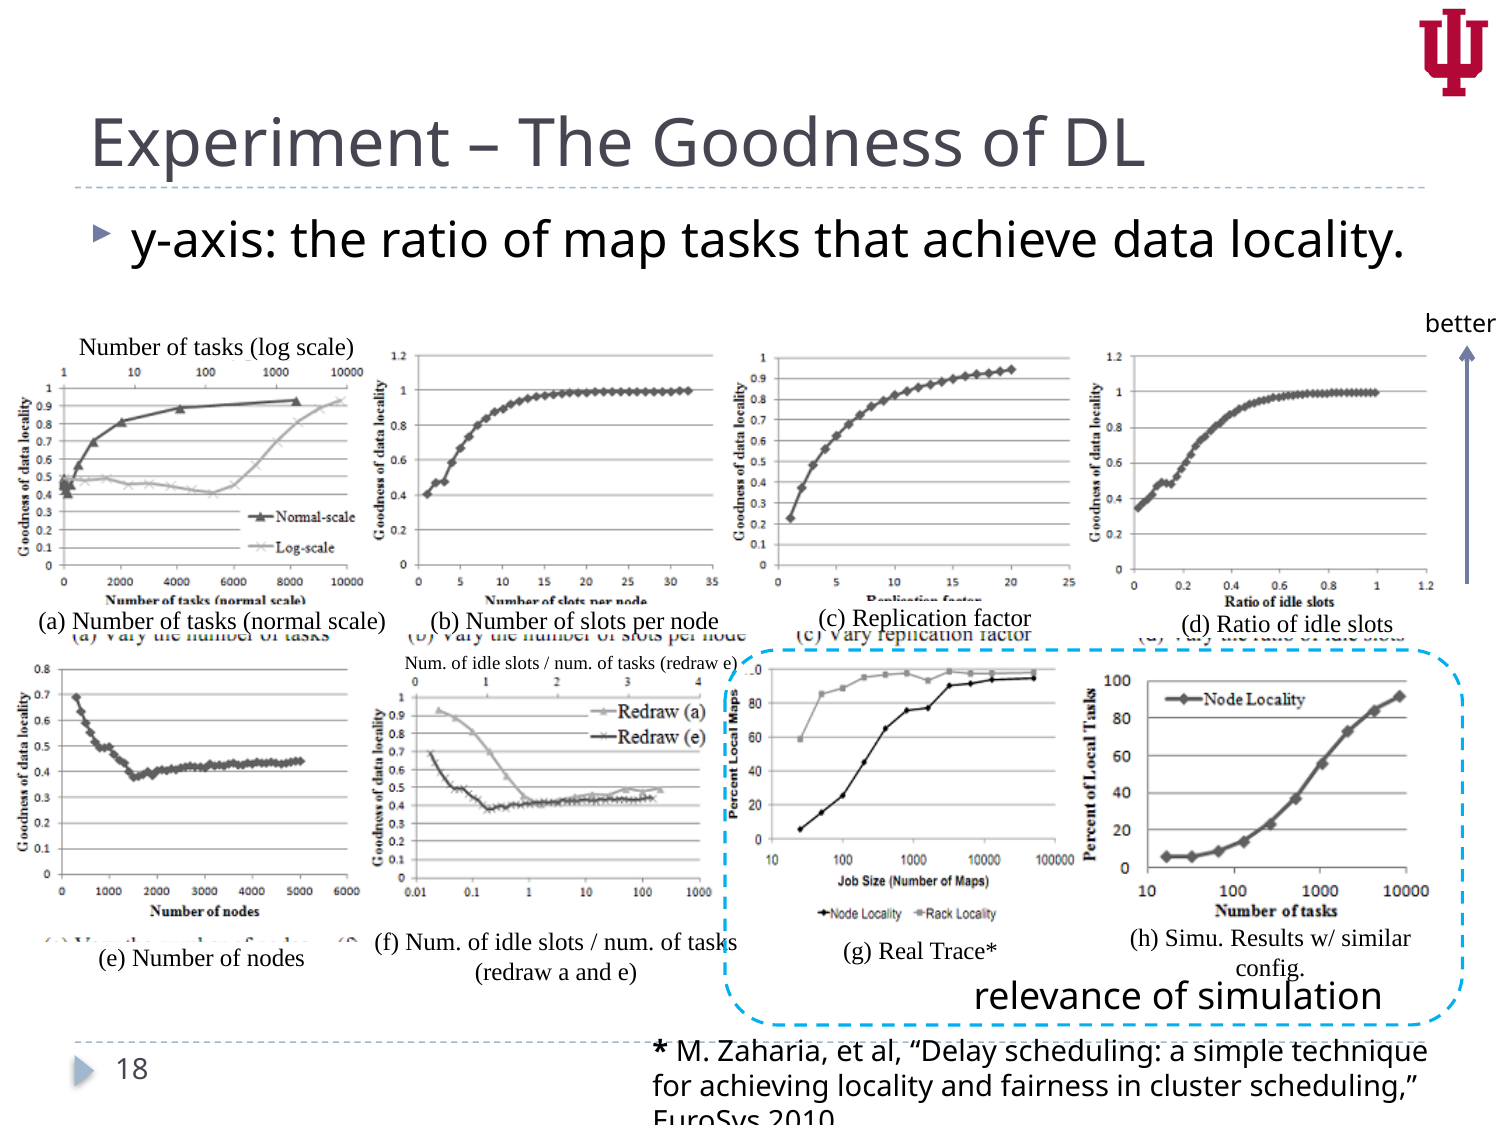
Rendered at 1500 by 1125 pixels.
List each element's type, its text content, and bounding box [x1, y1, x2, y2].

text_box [4, 299, 1500, 988]
text_box [732, 1000, 961, 1027]
text_box relevance of simulation [958, 1000, 1399, 1025]
title Experiment – The Goodness of DL [75, 24, 1425, 188]
slide_number 18 [100, 1042, 426, 1103]
text_box [1385, 1000, 1457, 1027]
text_box * M. Zaharia, et al, “Delay scheduling: a simple technique for achieving locality and fairness in cluster scheduling,” EuroSys 2010 [637, 1024, 1488, 1125]
list y-axis: the ratio of map tasks that achieve data locality. [75, 200, 1425, 299]
picture [1410, 0, 1500, 112]
